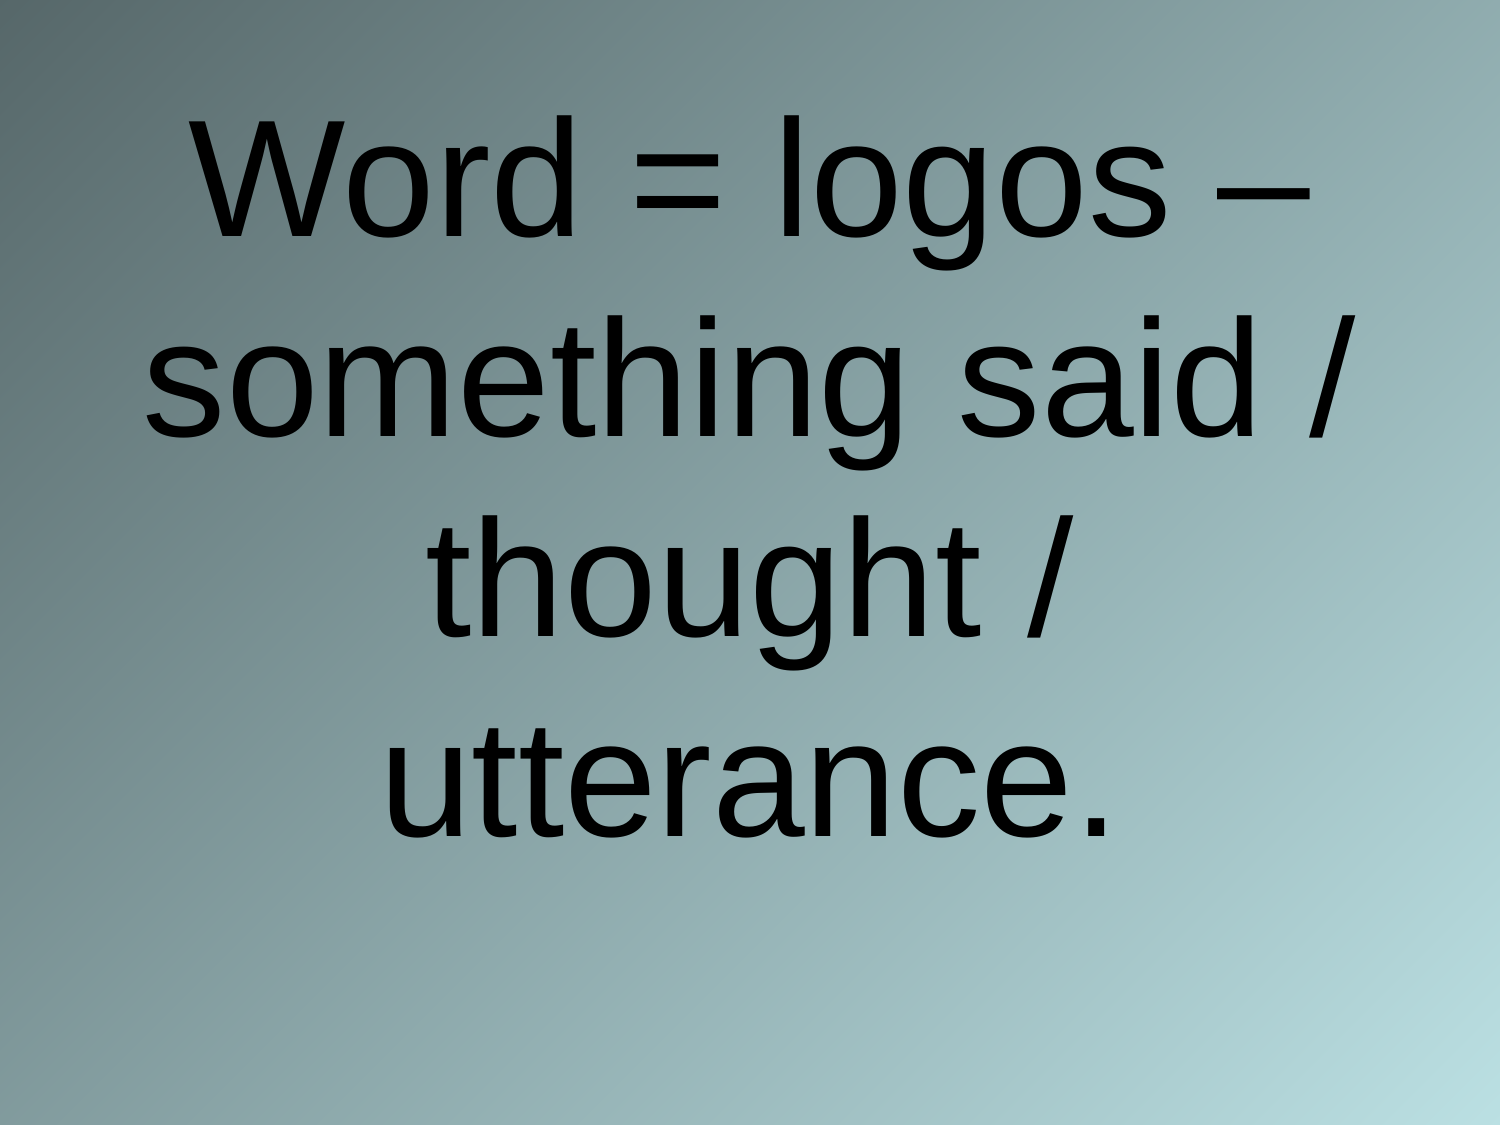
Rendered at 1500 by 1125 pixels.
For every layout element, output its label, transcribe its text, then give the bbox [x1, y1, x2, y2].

title Word = logos – something said / thought / utterance. [112, 349, 1388, 591]
